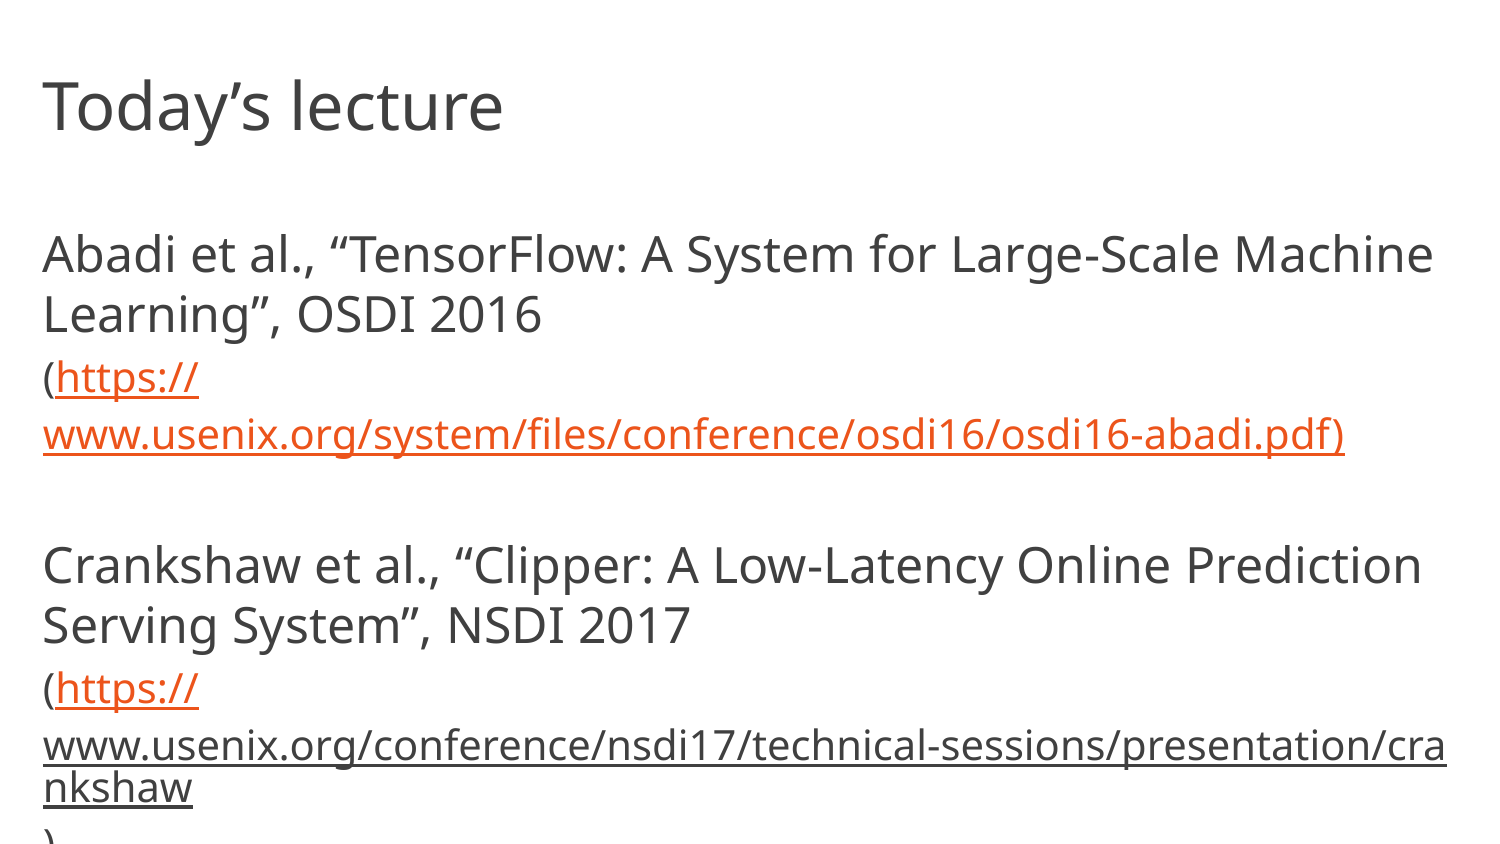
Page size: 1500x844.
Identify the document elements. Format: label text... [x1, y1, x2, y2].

title Today’s lecture [27, 33, 1480, 175]
list Abadi et al., “TensorFlow: A System for Large-Scale Machine Learning”, OSDI 2016 (https://www.usenix.org/system/files/conference/osdi16/osdi16-abadi.pdf) Crankshaw et al., “Clipper: A Low-Latency Online Prediction Serving System”, NSDI 2017 (https://www.usenix.org/conference/nsdi17/technical-sessions/presentation/crankshaw) [27, 215, 1480, 773]
